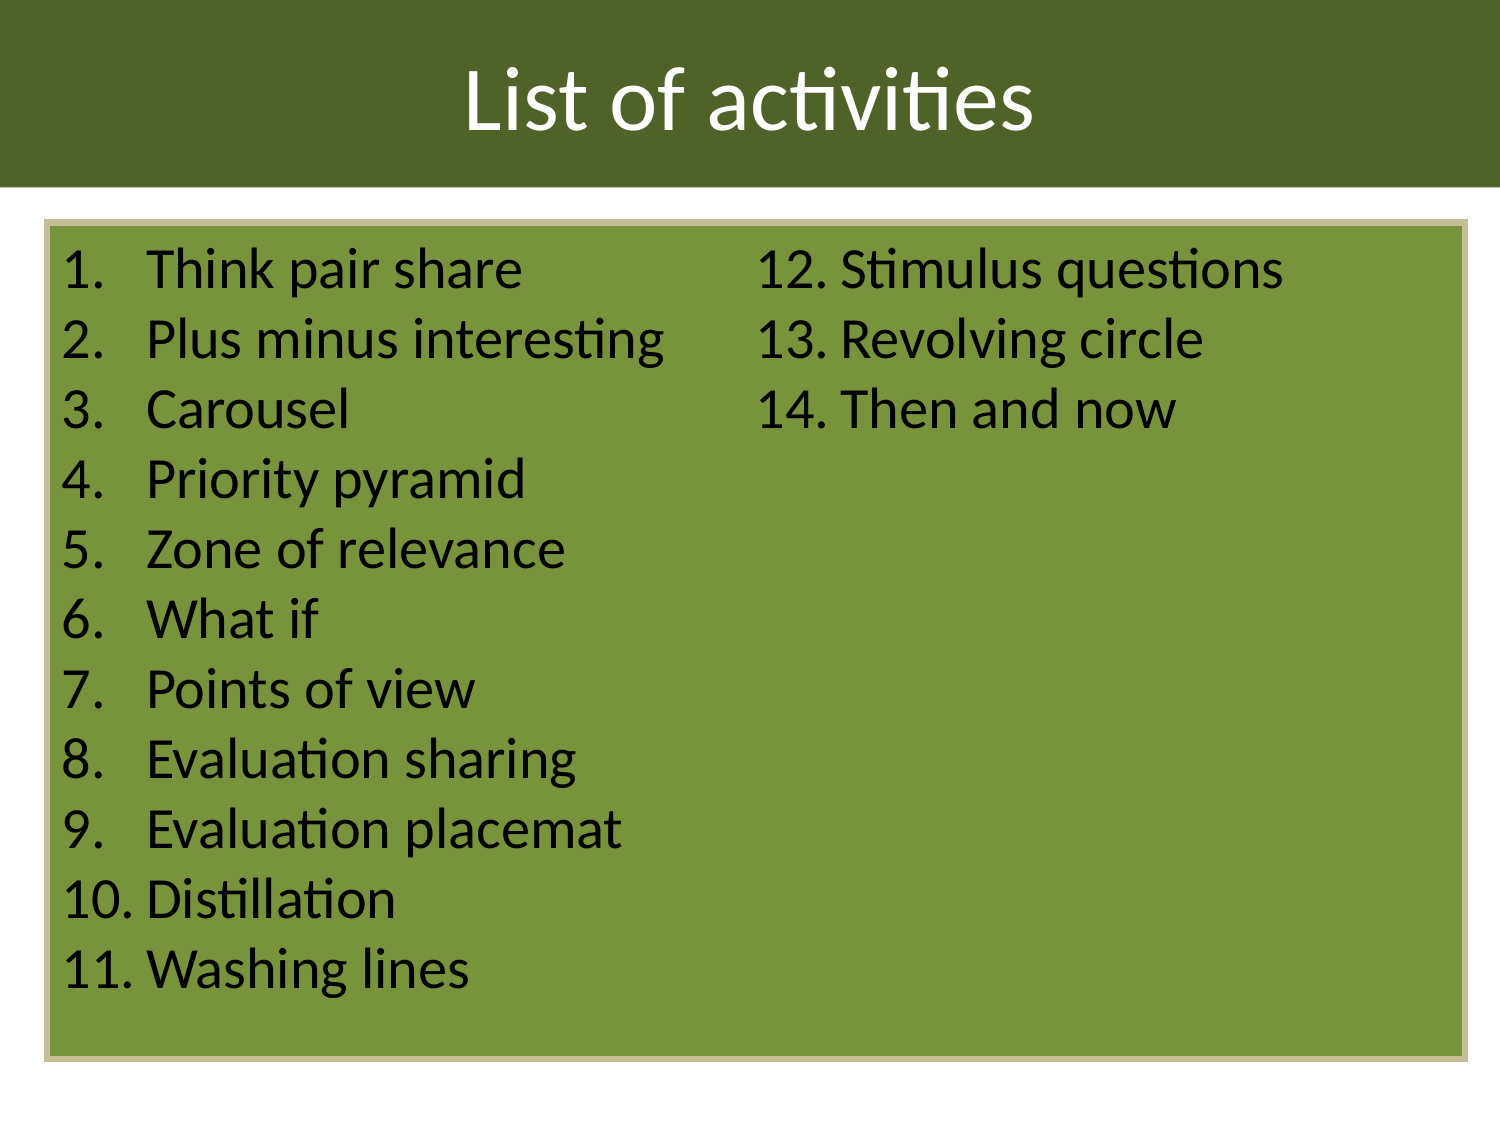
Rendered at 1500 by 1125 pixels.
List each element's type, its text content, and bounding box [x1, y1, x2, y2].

text_box List of activities [0, 0, 1500, 188]
text_box Think pair share Plus minus interesting Carousel Priority pyramid Zone of relevance What if Points of view Evaluation sharing Evaluation placemat Distillation Washing lines Stimulus questions Revolving circle Then and now [46, 222, 1465, 1060]
